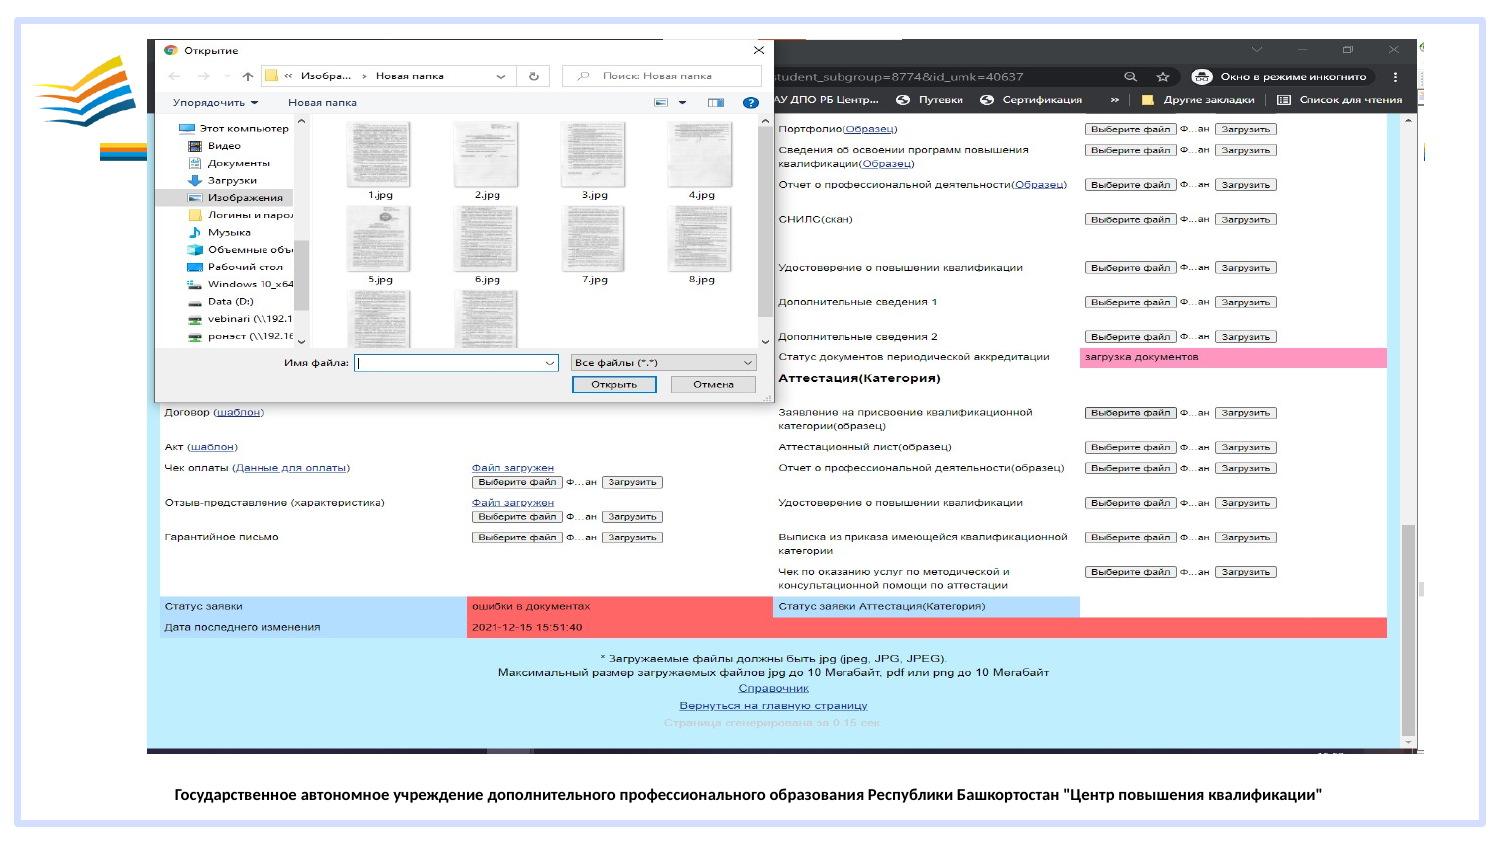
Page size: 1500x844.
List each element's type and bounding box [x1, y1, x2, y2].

picture [100, 143, 147, 152]
list [147, 39, 1424, 754]
picture [29, 55, 136, 127]
